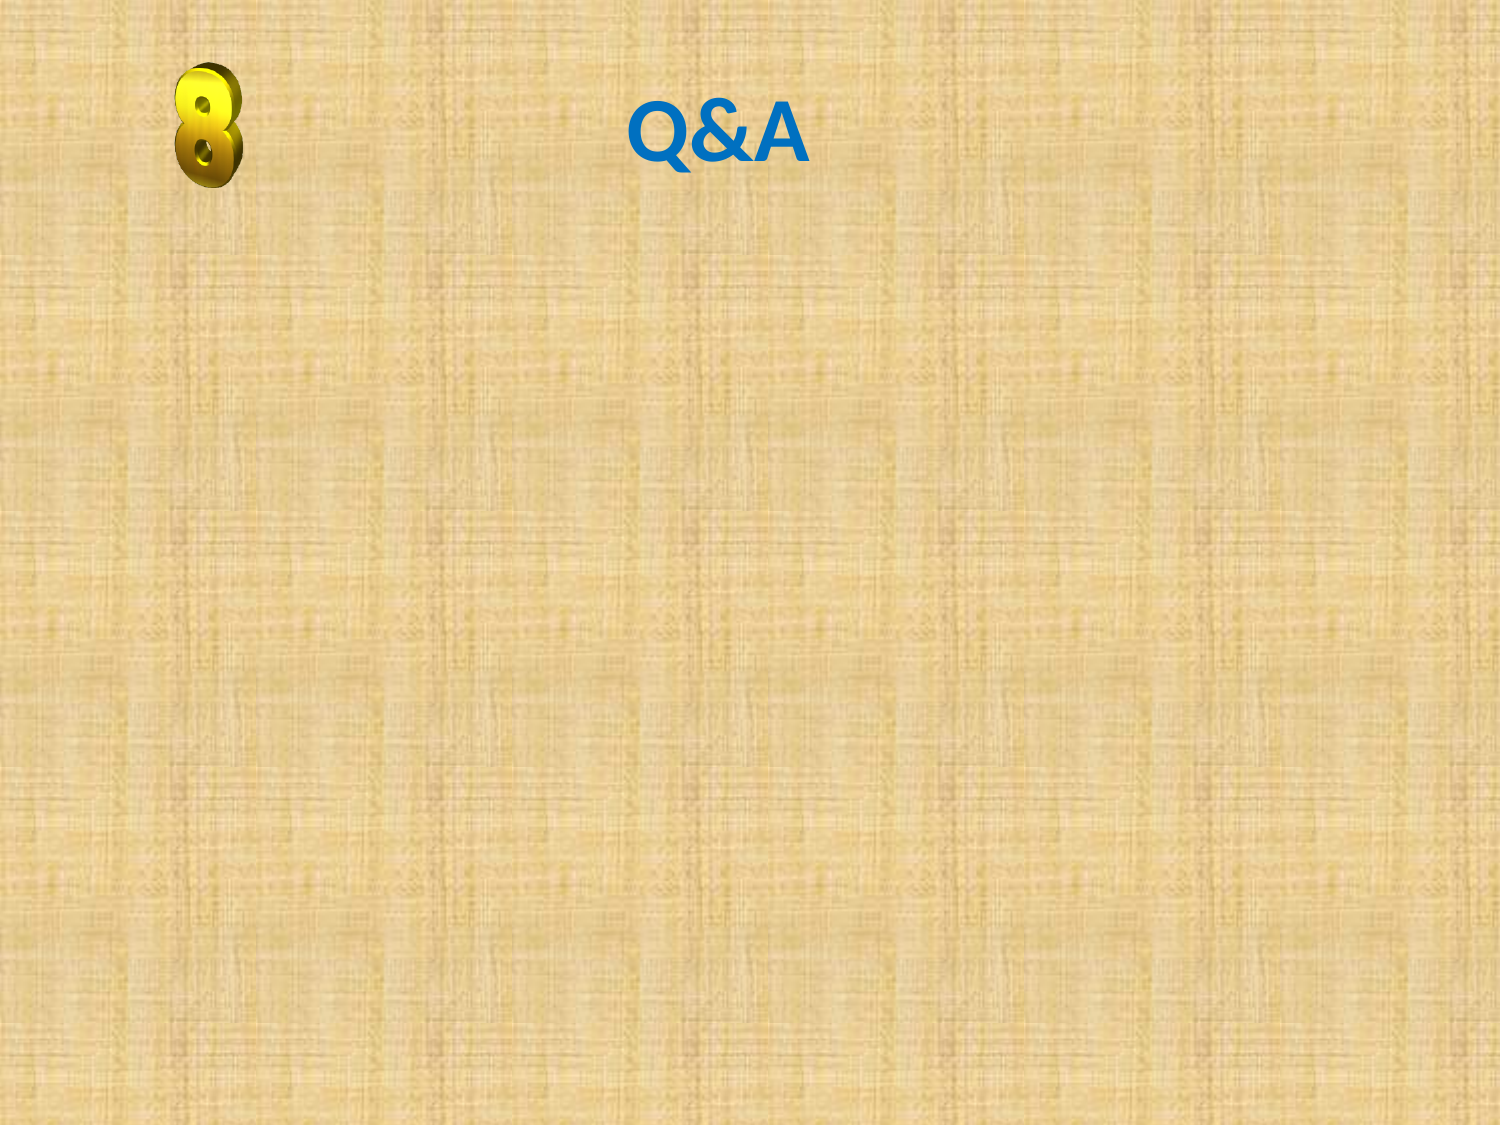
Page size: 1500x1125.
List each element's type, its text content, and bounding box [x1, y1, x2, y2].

title Q&A [1, 31, 1352, 219]
picture [0, 0, 1500, 1125]
